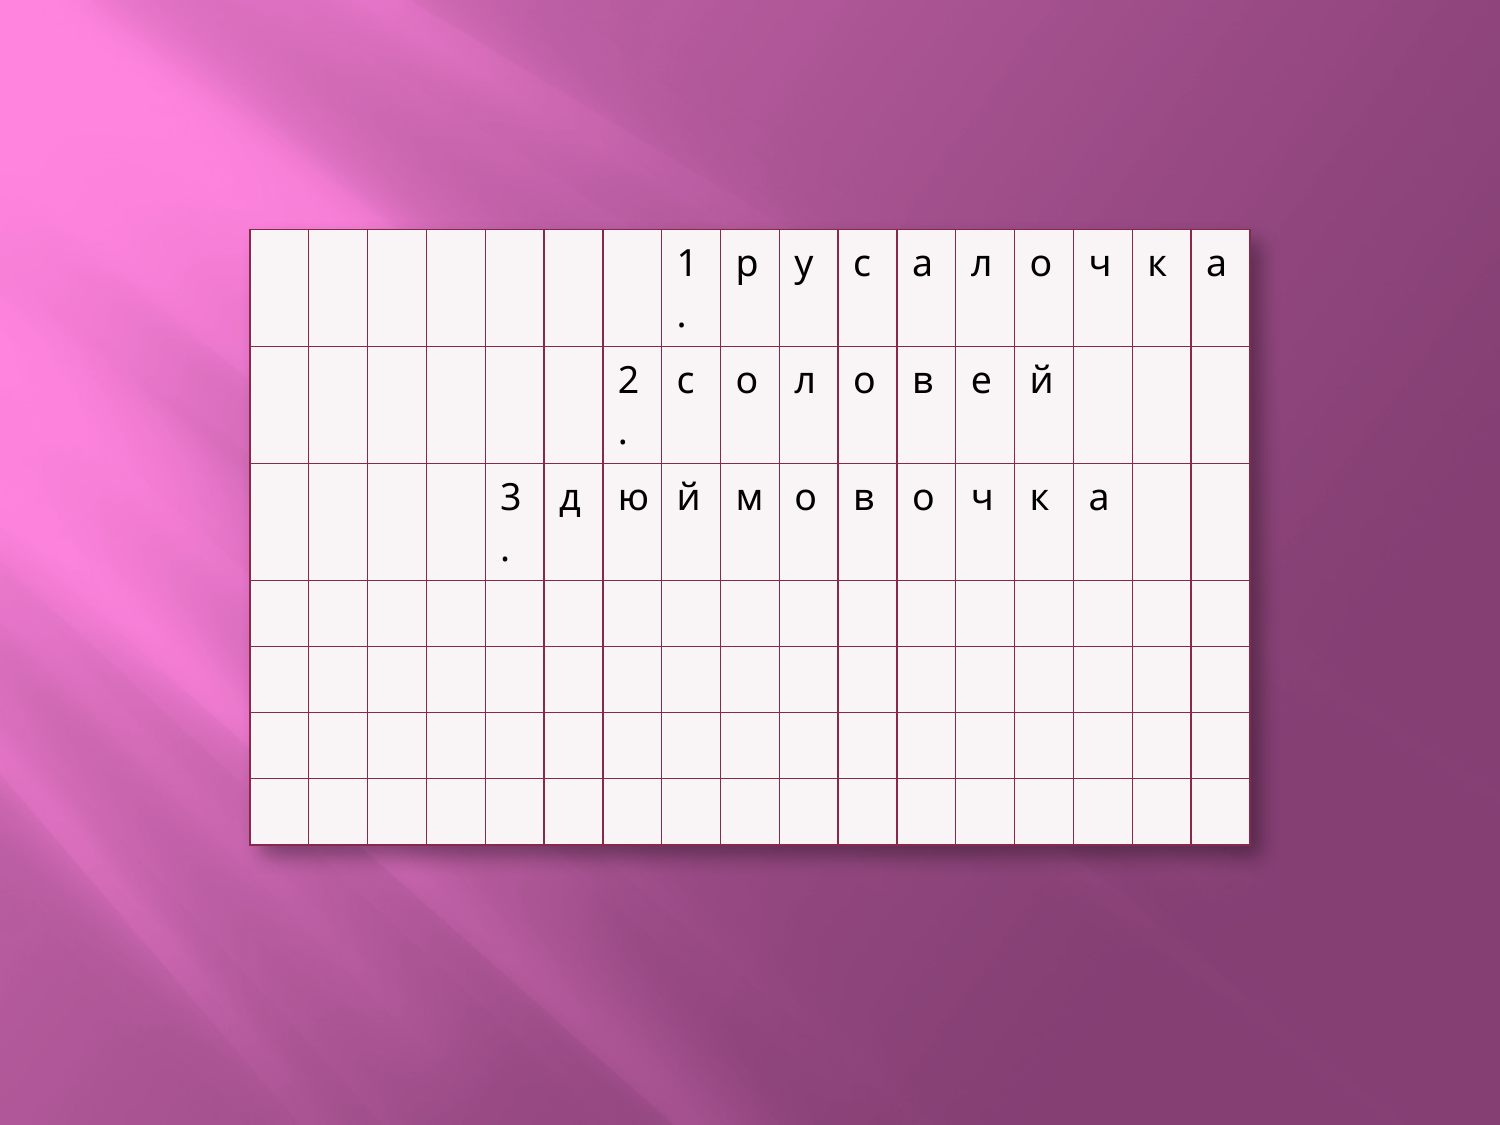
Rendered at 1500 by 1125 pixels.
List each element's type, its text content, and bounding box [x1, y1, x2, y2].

table_cell [368, 347, 426, 463]
table_cell [368, 581, 426, 646]
table_cell [1015, 779, 1073, 844]
table_cell [309, 581, 367, 646]
table_cell [1192, 713, 1249, 778]
table_cell [1015, 581, 1073, 646]
table_cell [545, 347, 602, 463]
table_cell [545, 713, 602, 778]
table_cell [721, 779, 779, 844]
table_cell [1133, 779, 1190, 844]
table_header [545, 230, 602, 346]
table_cell [721, 581, 779, 646]
table_header а [1192, 230, 1249, 346]
table_cell [486, 713, 543, 778]
table_cell [898, 647, 955, 712]
table_cell [898, 713, 955, 778]
table_header [486, 230, 543, 346]
table_cell [1133, 347, 1190, 463]
table_cell [251, 779, 308, 844]
table_cell [721, 713, 779, 778]
table_cell [780, 779, 837, 844]
table_header с [839, 230, 896, 346]
table_cell о [839, 347, 896, 463]
table_cell [780, 647, 837, 712]
table_cell [604, 779, 661, 844]
table_cell [545, 581, 602, 646]
table_cell [662, 779, 720, 844]
table_cell [427, 647, 485, 712]
table_header [604, 230, 661, 346]
table_cell [251, 581, 308, 646]
table_cell [662, 713, 720, 778]
table_cell [1074, 347, 1132, 463]
table_cell [251, 464, 308, 580]
table_cell [1133, 581, 1190, 646]
table_cell [309, 779, 367, 844]
table_cell [486, 581, 543, 646]
table_header ч [1074, 230, 1132, 346]
table_cell [368, 713, 426, 778]
table_cell [251, 347, 308, 463]
table_cell [1074, 779, 1132, 844]
table_cell 3. [486, 464, 543, 580]
table_cell [1192, 464, 1249, 580]
table_header а [898, 230, 955, 346]
table_cell о [721, 347, 779, 463]
table_cell [1133, 647, 1190, 712]
table_cell [662, 647, 720, 712]
table_cell [309, 464, 367, 580]
table_cell ю [604, 464, 661, 580]
table_cell [368, 647, 426, 712]
table_cell [1074, 647, 1132, 712]
table_cell в [898, 347, 955, 463]
table_cell [427, 581, 485, 646]
table_cell м [721, 464, 779, 580]
table_header л [956, 230, 1014, 346]
table_cell [251, 647, 308, 712]
table_header 1. [662, 230, 720, 346]
table_cell [780, 581, 837, 646]
table_header [309, 230, 367, 346]
table_cell [662, 581, 720, 646]
table_header к [1133, 230, 1190, 346]
table_cell [721, 647, 779, 712]
table_cell [1015, 713, 1073, 778]
table_cell [956, 713, 1014, 778]
table_header р [721, 230, 779, 346]
table_cell [604, 647, 661, 712]
table_cell [368, 779, 426, 844]
table_header о [1015, 230, 1073, 346]
table_cell а [1074, 464, 1132, 580]
table_cell [956, 647, 1014, 712]
table_cell [486, 347, 543, 463]
table_cell [839, 647, 896, 712]
table_cell е [956, 347, 1014, 463]
table_header [368, 230, 426, 346]
table_header у [780, 230, 837, 346]
table_cell [427, 347, 485, 463]
table_cell [427, 779, 485, 844]
table_cell в [839, 464, 896, 580]
table_cell [839, 713, 896, 778]
table_cell [427, 464, 485, 580]
table_cell [604, 581, 661, 646]
table_cell ч [956, 464, 1014, 580]
table_cell 2. [604, 347, 661, 463]
table_cell о [780, 464, 837, 580]
table_cell [545, 779, 602, 844]
table_cell [251, 713, 308, 778]
table_cell [839, 779, 896, 844]
table_cell д [545, 464, 602, 580]
table_cell [898, 581, 955, 646]
table_cell [1015, 647, 1073, 712]
table_cell [309, 647, 367, 712]
table_cell [1133, 713, 1190, 778]
table_cell [1192, 779, 1249, 844]
table_cell [368, 464, 426, 580]
table_header [427, 230, 485, 346]
table_cell [486, 779, 543, 844]
table_cell й [1015, 347, 1073, 463]
table_cell [839, 581, 896, 646]
table_cell [427, 713, 485, 778]
table_cell [309, 713, 367, 778]
table_cell [956, 779, 1014, 844]
table_cell с [662, 347, 720, 463]
table_cell [1133, 464, 1190, 580]
table_cell [1192, 347, 1249, 463]
table_cell [780, 713, 837, 778]
table_cell [1192, 647, 1249, 712]
table_cell к [1015, 464, 1073, 580]
table_cell [486, 647, 543, 712]
table_cell [1074, 581, 1132, 646]
table_header [251, 230, 308, 346]
table_cell [898, 779, 955, 844]
table_cell [309, 347, 367, 463]
table_cell [604, 713, 661, 778]
table_cell о [898, 464, 955, 580]
table_cell [545, 647, 602, 712]
table_cell й [662, 464, 720, 580]
table_cell [1074, 713, 1132, 778]
table_cell л [780, 347, 837, 463]
table_cell [1192, 581, 1249, 646]
table_cell [956, 581, 1014, 646]
